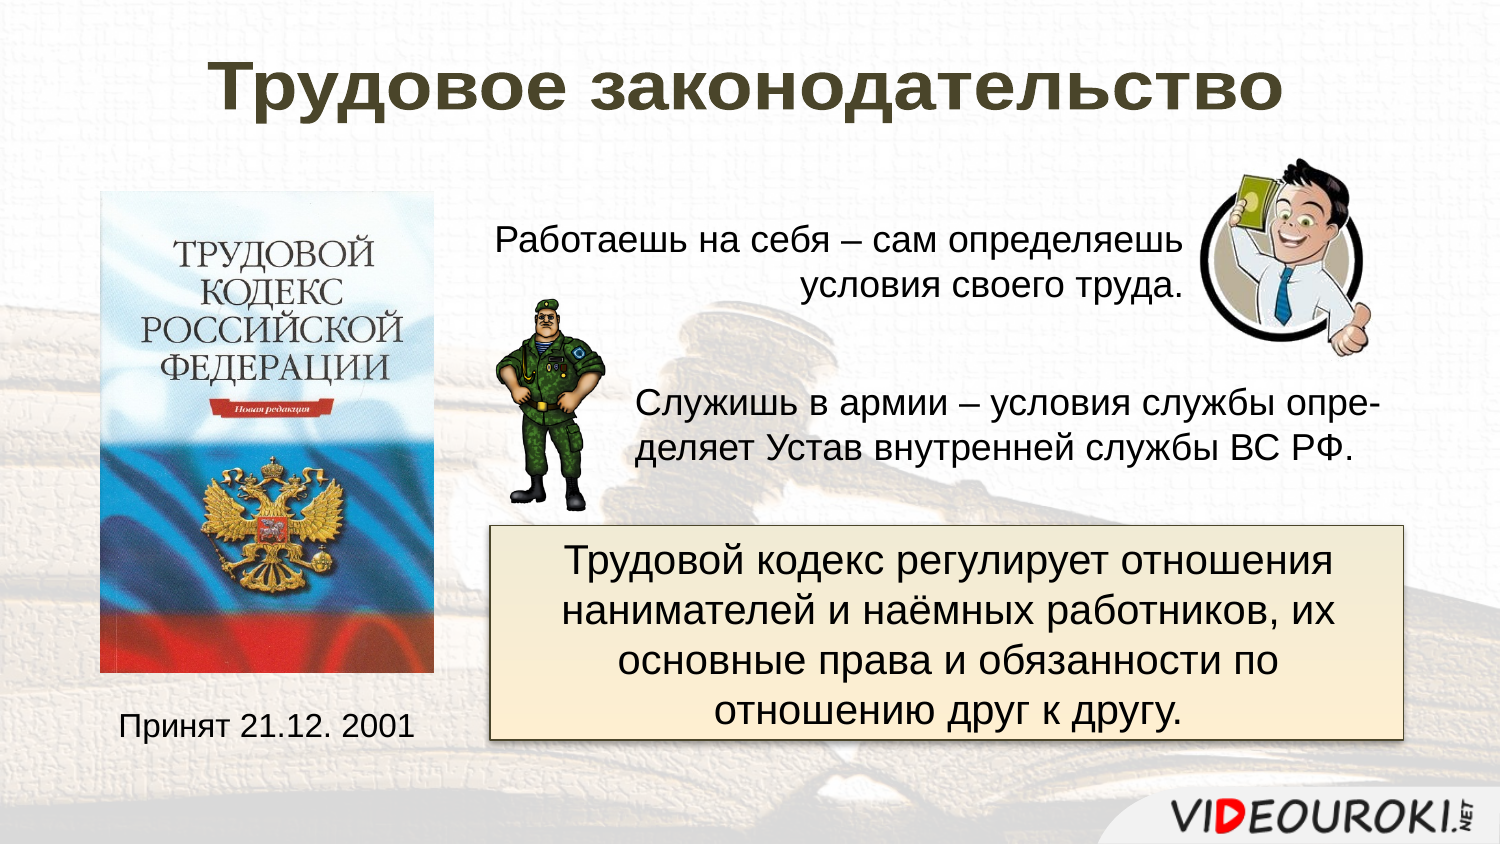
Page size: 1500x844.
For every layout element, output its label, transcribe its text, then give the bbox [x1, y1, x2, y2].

text_box Служишь в армии – условия службы опре- деляет Устав внутренней службы ВС РФ. [620, 370, 1404, 475]
text_box Трудовой кодекс регулирует отношения нанимателей и наёмных работников, их основные права и обязанности по отношению друг к другу. [489, 525, 1404, 741]
text_box Работаешь на себя – сам определяешь условия своего труда. [478, 207, 1166, 312]
text_box Принят 21.12. 2001 [100, 697, 434, 752]
picture [100, 191, 434, 674]
picture [489, 291, 612, 517]
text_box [1097, 786, 1500, 844]
picture [1171, 149, 1392, 371]
